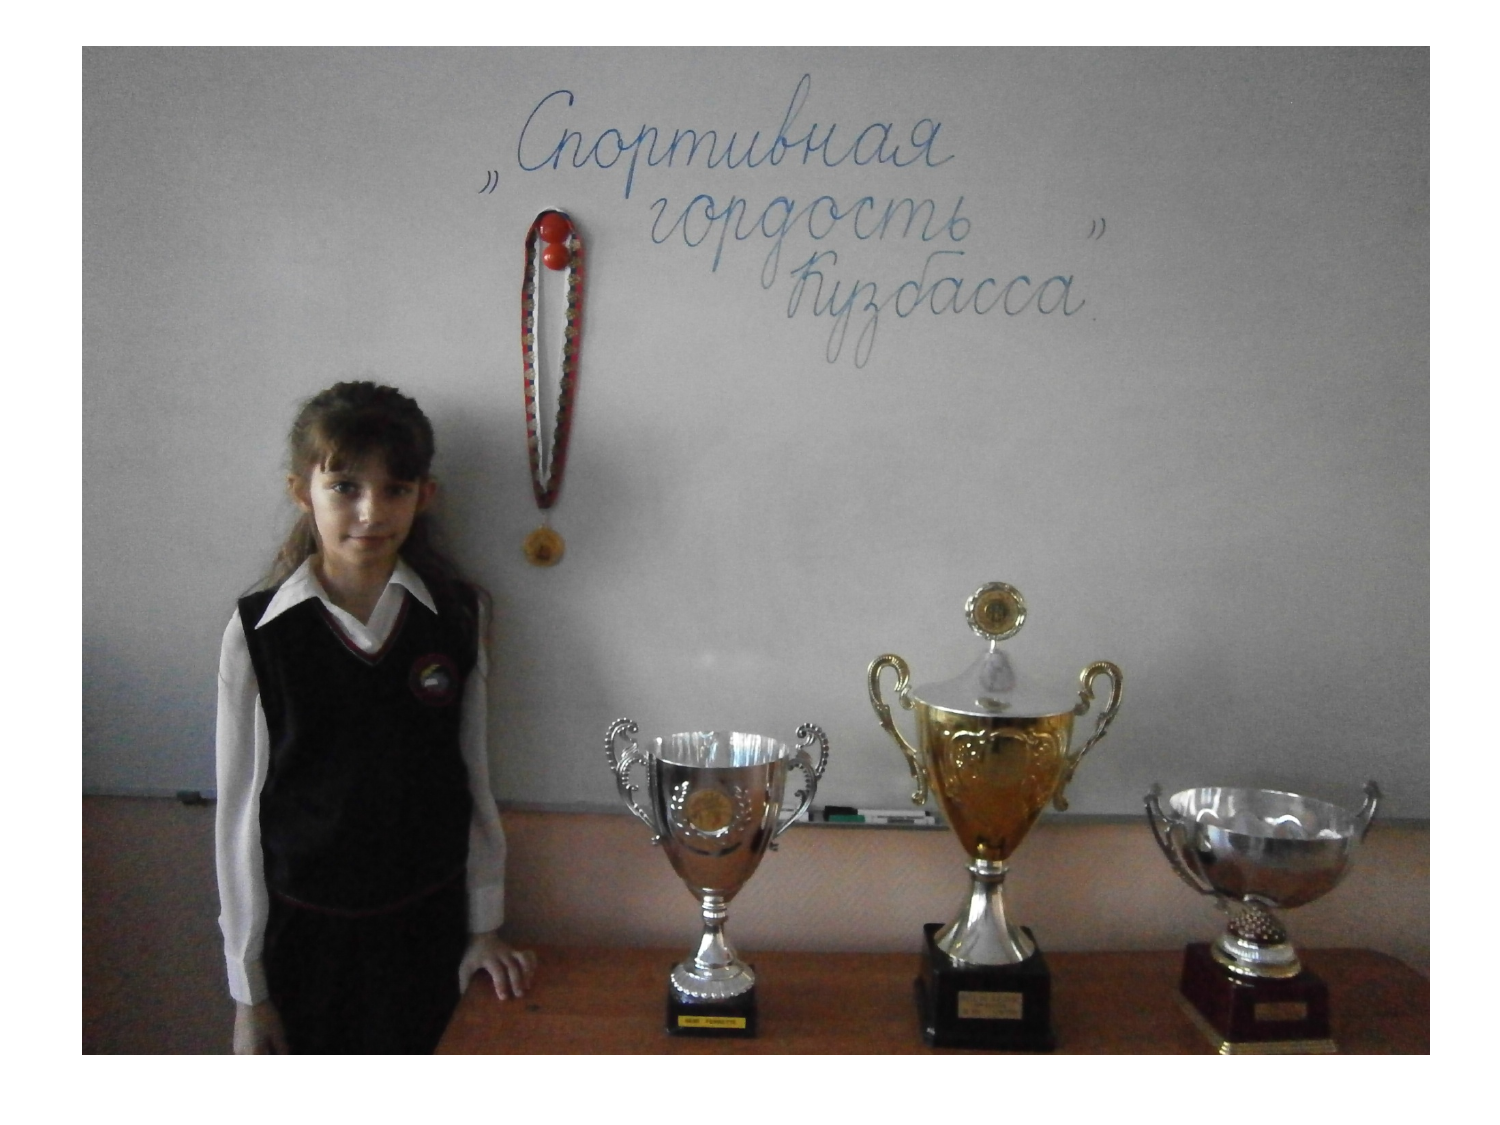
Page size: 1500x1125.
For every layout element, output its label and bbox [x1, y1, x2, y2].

list [81, 46, 1430, 1055]
